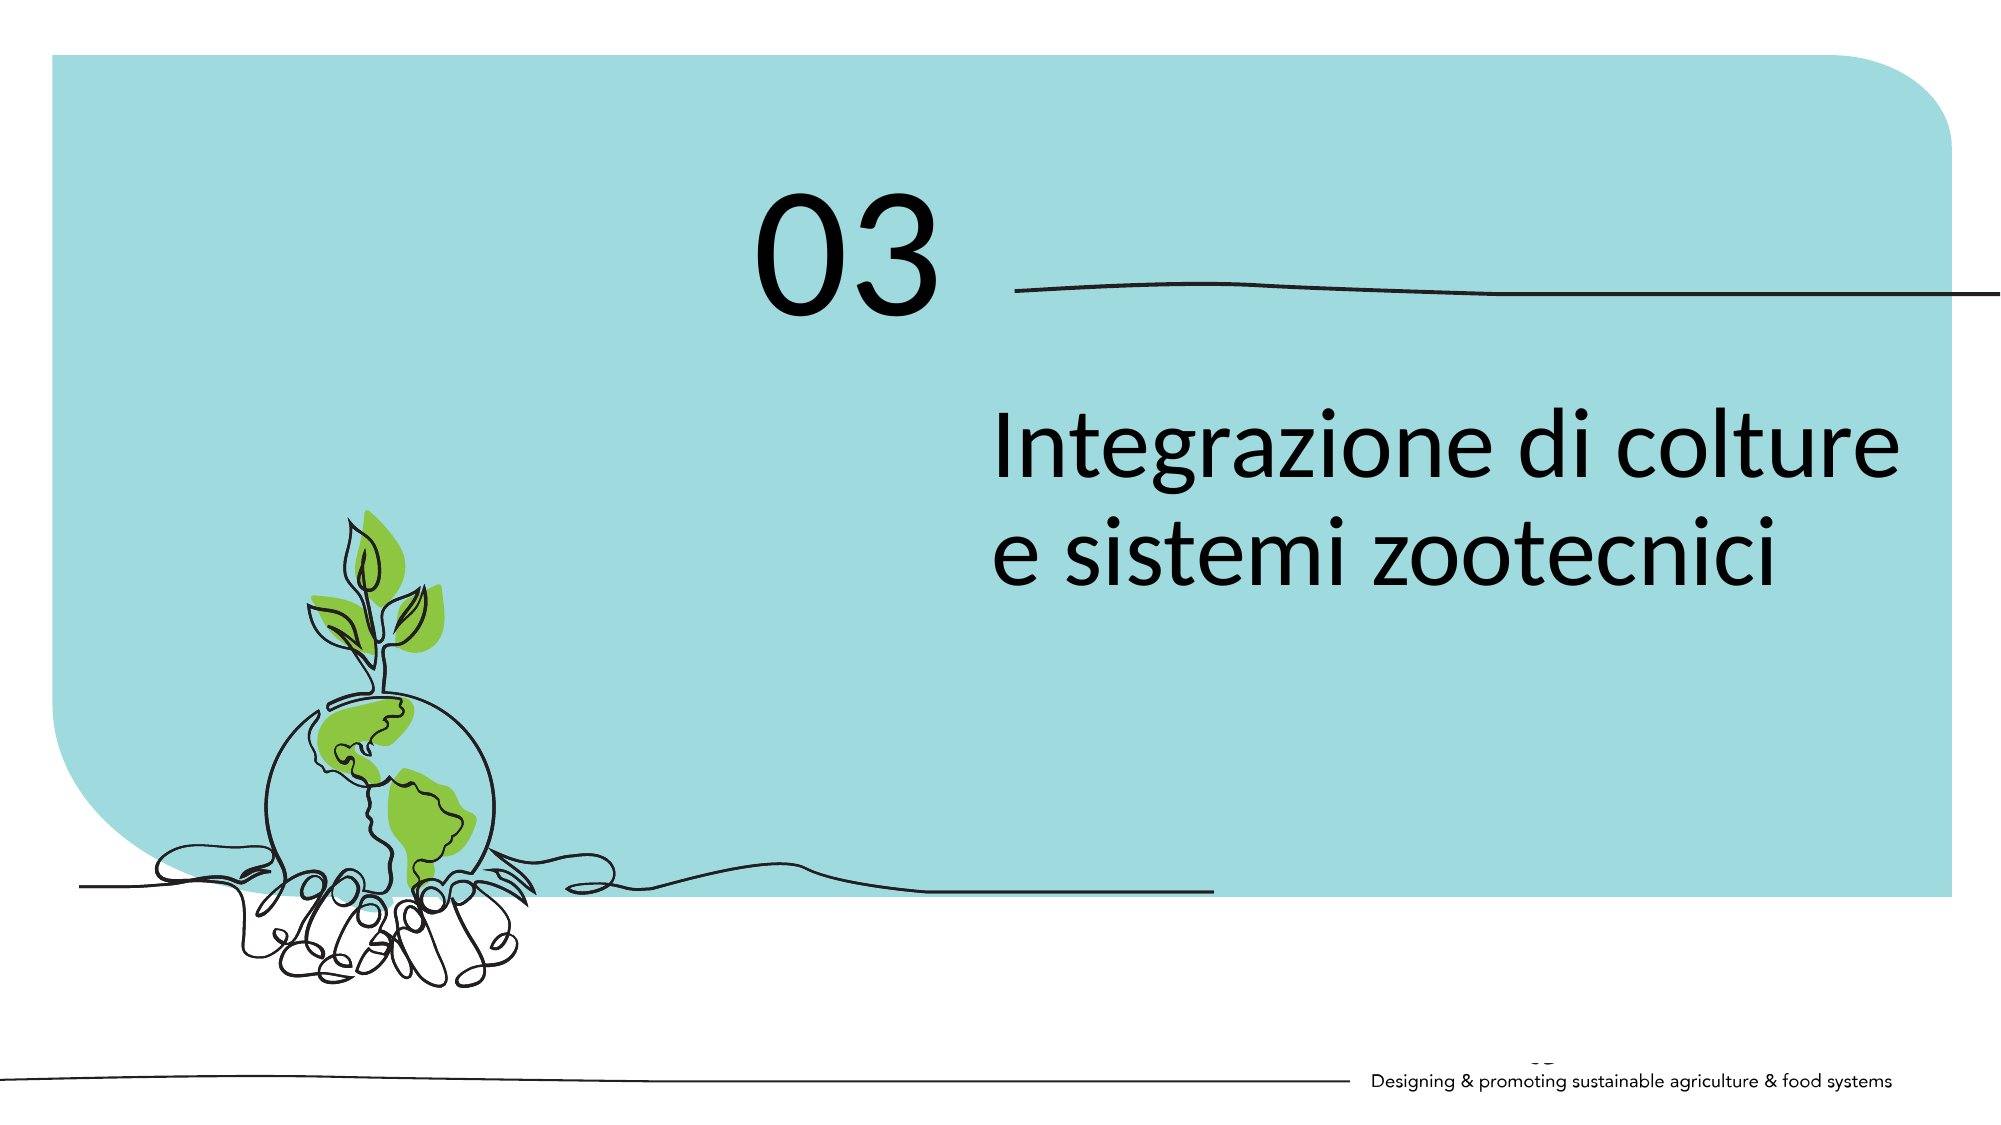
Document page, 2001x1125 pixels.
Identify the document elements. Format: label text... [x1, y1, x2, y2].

list 03 [738, 146, 1078, 242]
list Integrazione di colture e sistemi zootecnici [976, 384, 1963, 888]
picture [1332, 1063, 1914, 1105]
